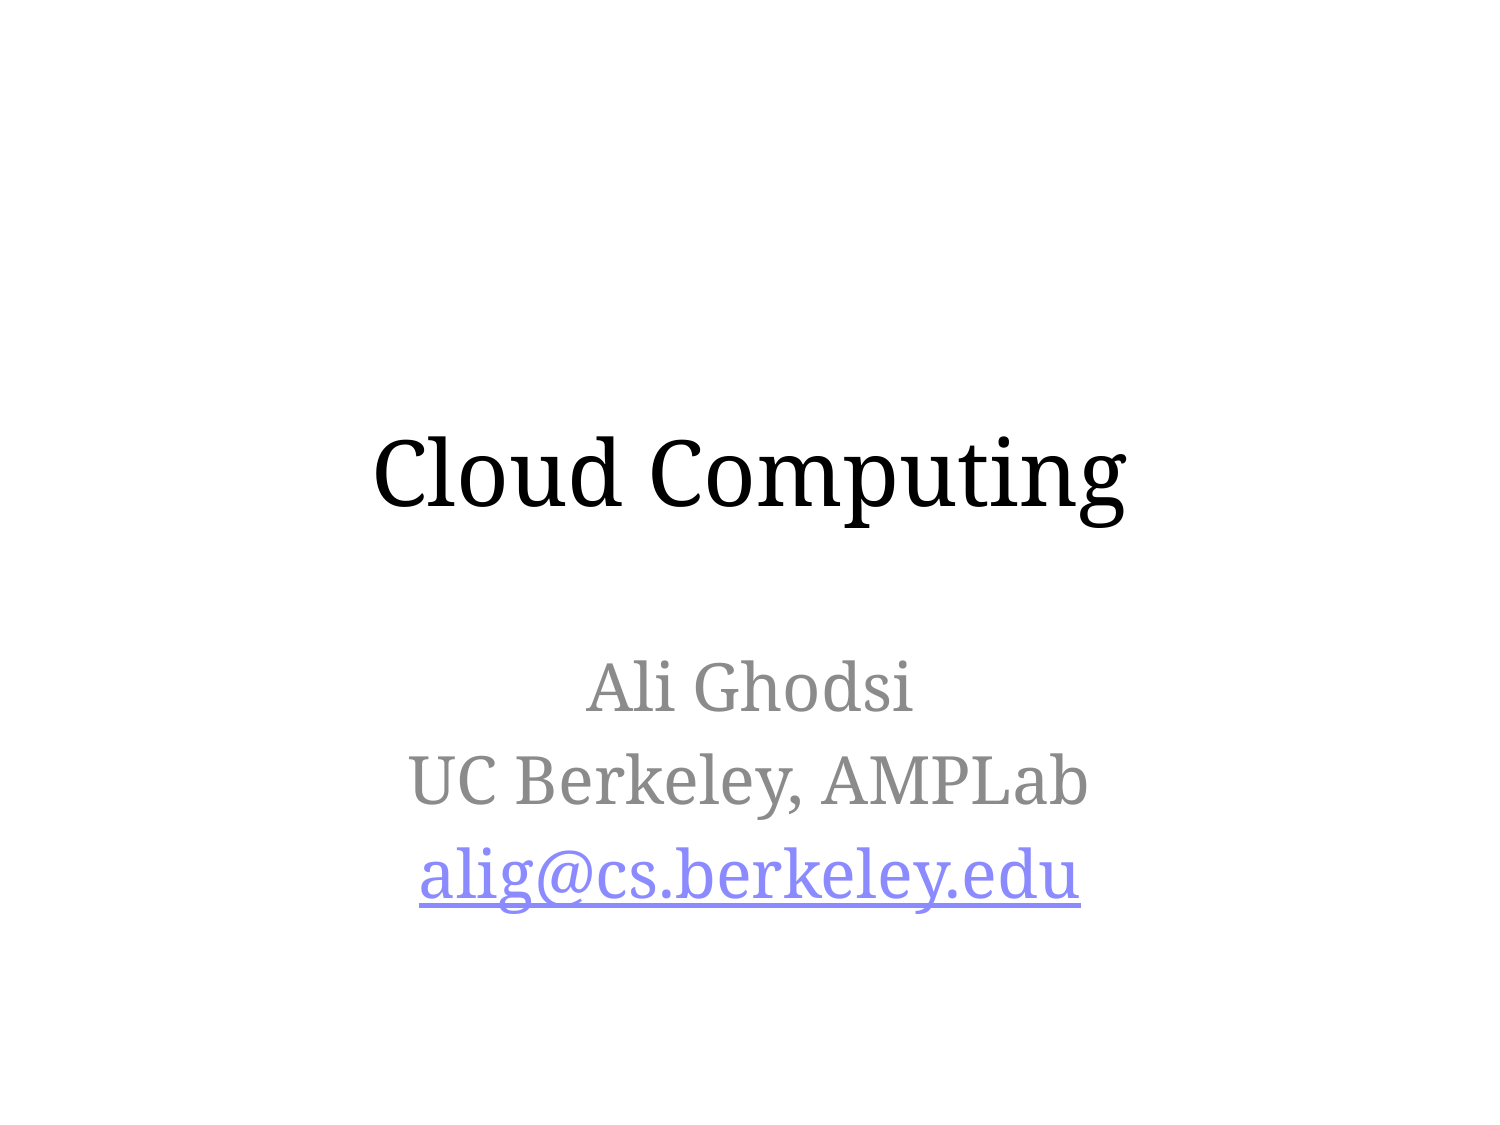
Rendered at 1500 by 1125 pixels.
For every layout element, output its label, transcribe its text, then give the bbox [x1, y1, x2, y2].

subtitle Ali Ghodsi UC Berkeley, AMPLab alig@cs.berkeley.edu [225, 637, 1275, 925]
title Cloud Computing [112, 349, 1388, 591]
